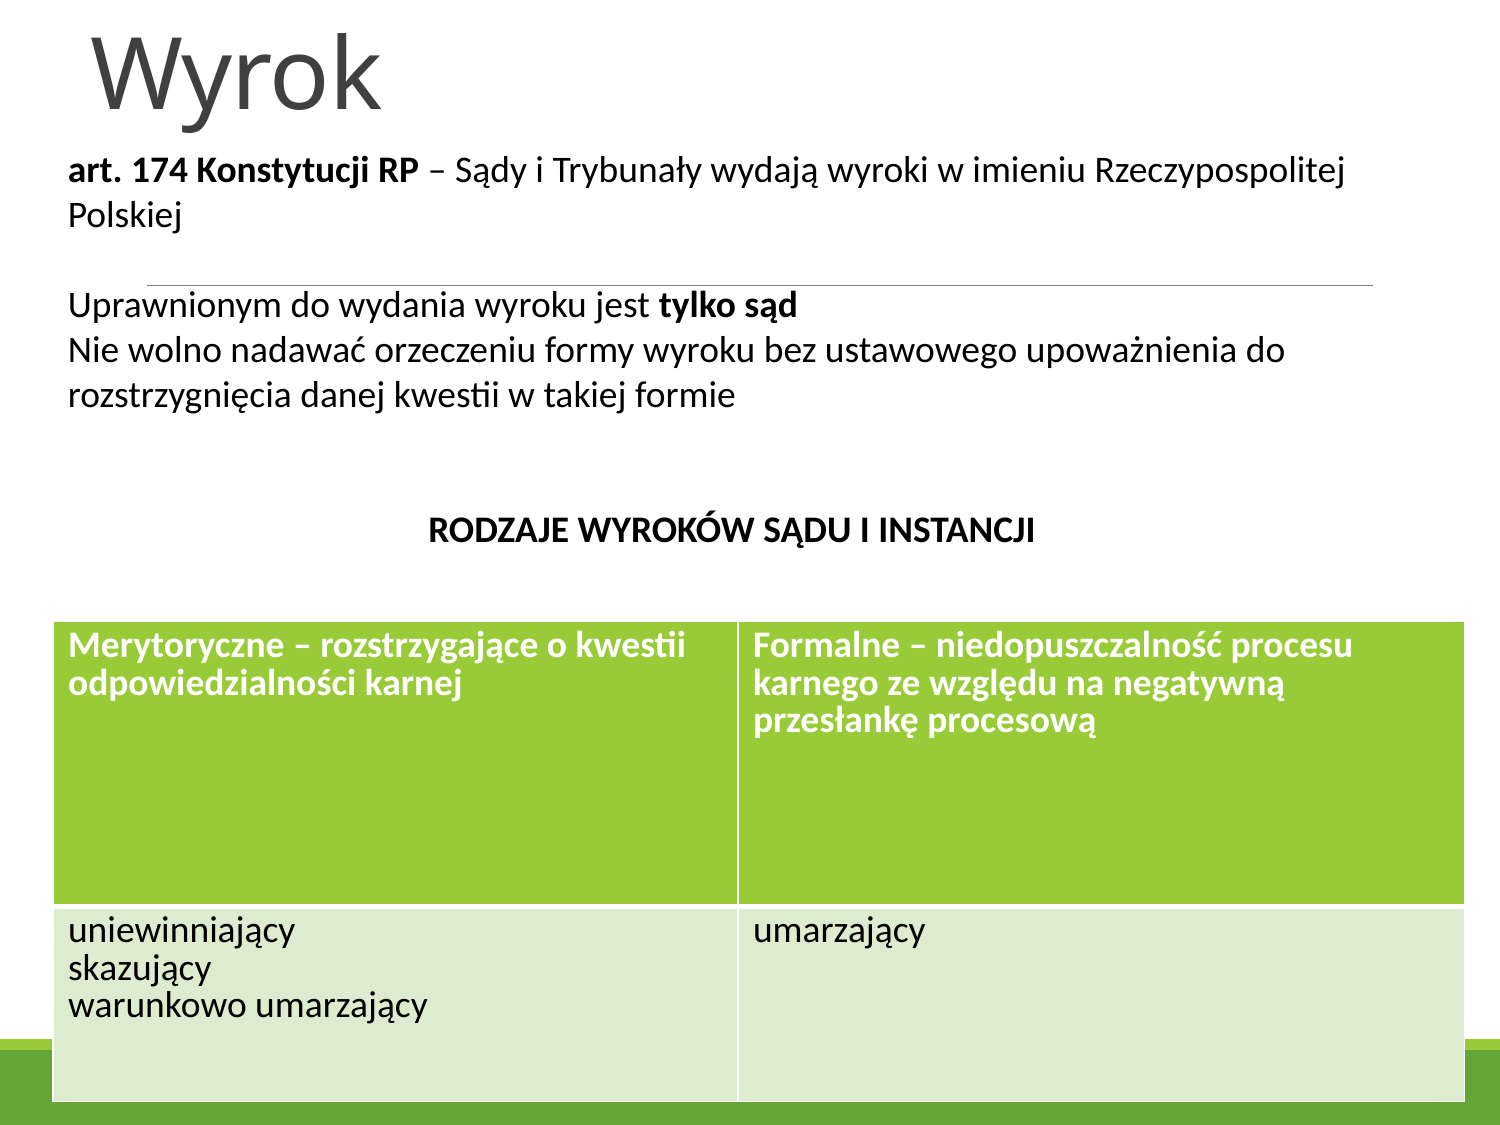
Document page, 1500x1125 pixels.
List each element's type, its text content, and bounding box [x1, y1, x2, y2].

text_box art. 174 Konstytucji RP – Sądy i Trybunały wydają wyroki w imieniu Rzeczypospolitej Polskiej Uprawnionym do wydania wyroku jest tylko sąd Nie wolno nadawać orzeczeniu formy wyroku bez ustawowego upoważnienia do rozstrzygnięcia danej kwestii w takiej formie RODZAJE WYROKÓW SĄDU I INSTANCJI [53, 137, 1412, 557]
table_header Formalne – niedopuszczalność procesu karnego ze względu na negatywną przesłankę procesową [739, 622, 1464, 904]
table_header Merytoryczne – rozstrzygające o kwestii odpowiedzialności karnej [54, 622, 737, 904]
title Wyrok [75, 0, 1425, 138]
table_cell umarzający [739, 909, 1464, 1101]
table_cell uniewinniający skazujący warunkowo umarzający [54, 909, 737, 1101]
